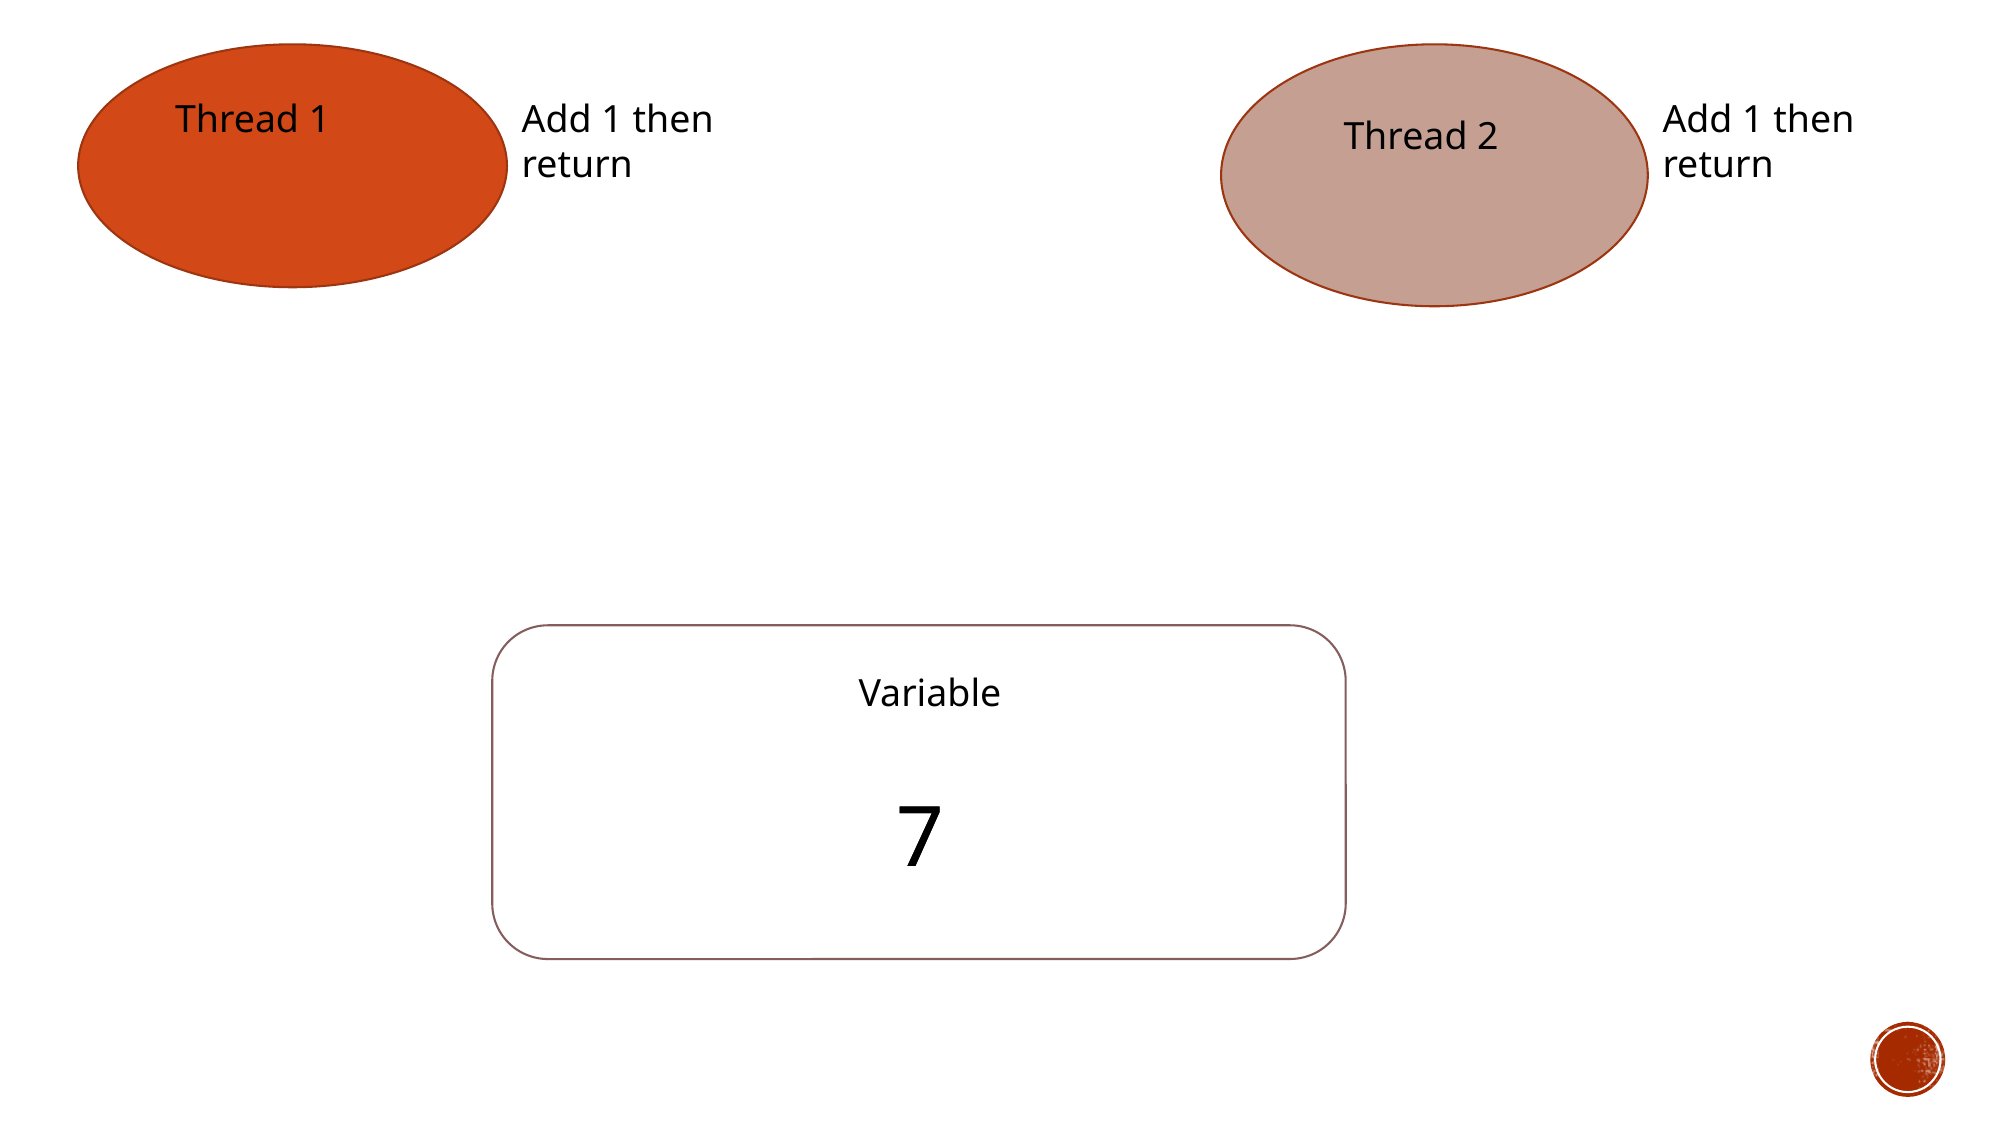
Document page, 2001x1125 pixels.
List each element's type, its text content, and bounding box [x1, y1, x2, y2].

text_box [1220, 43, 1648, 308]
text_box [77, 43, 506, 289]
text_box Add 1 then return [506, 87, 848, 192]
text_box Variable [591, 661, 1279, 721]
text_box Thread 1 [160, 87, 425, 147]
text_box [491, 624, 1347, 961]
text_box Add 1 then return [1647, 87, 1944, 192]
text_box Thread 2 [1328, 105, 1647, 165]
text_box 7 [781, 775, 1059, 891]
